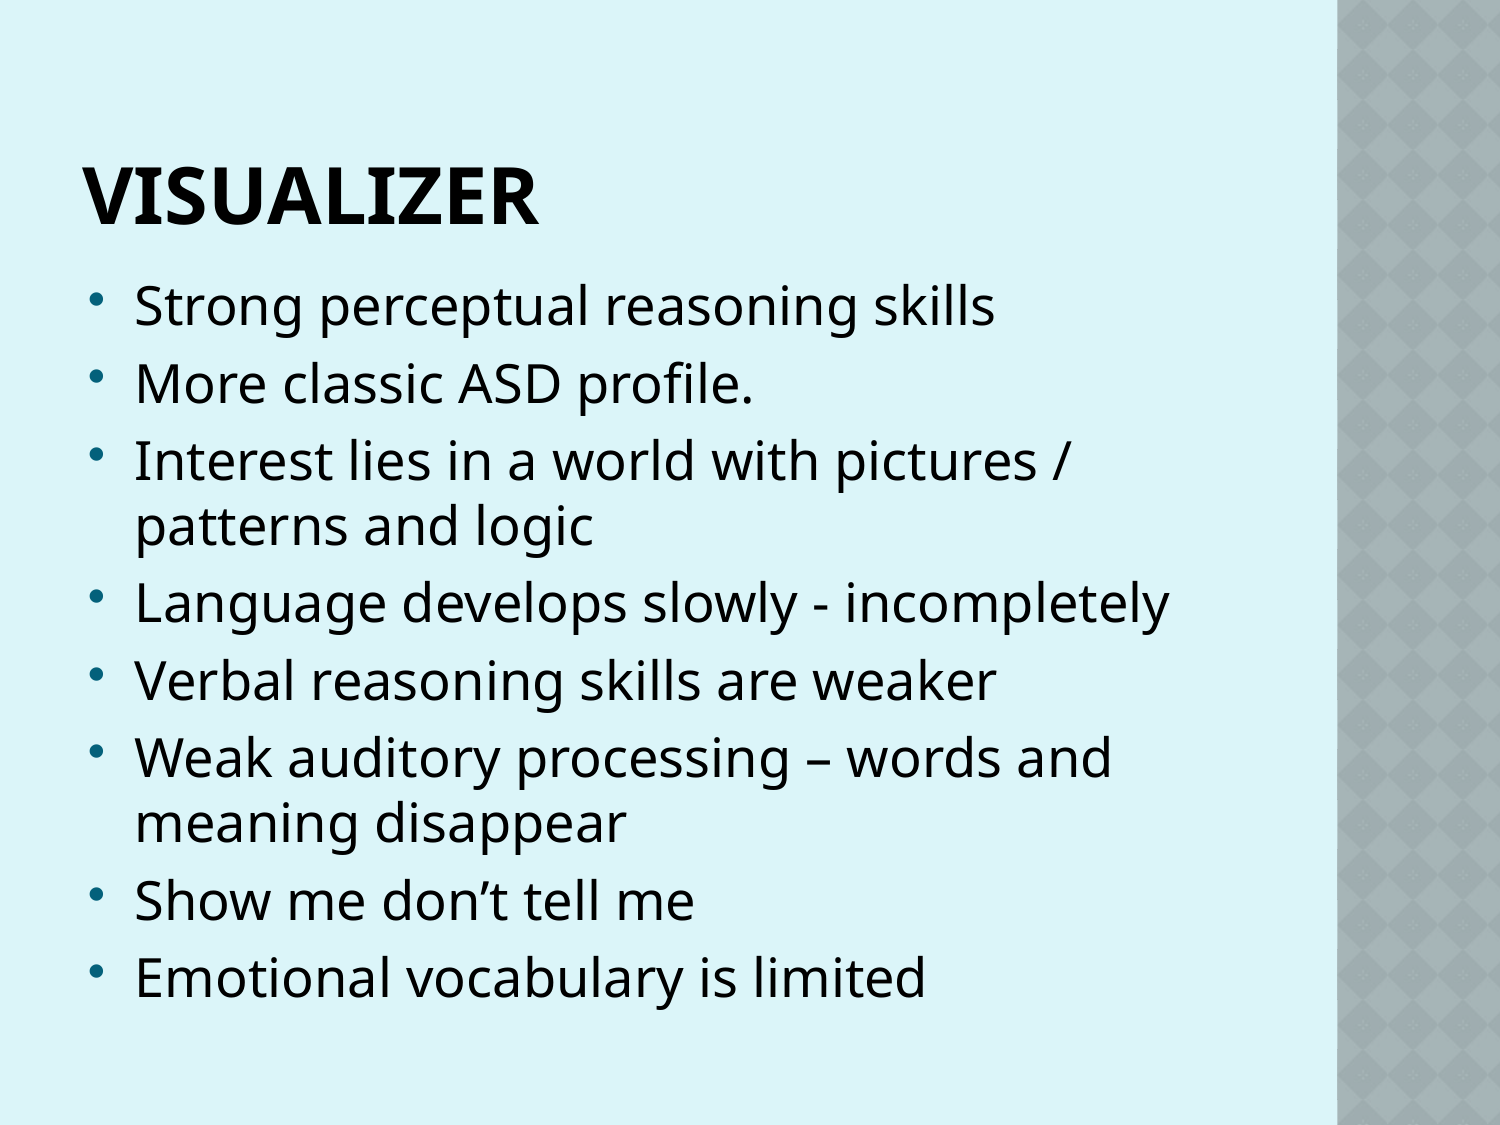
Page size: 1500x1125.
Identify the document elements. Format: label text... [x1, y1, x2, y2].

list Strong perceptual reasoning skills More classic ASD profile. Interest lies in a world with pictures / patterns and logic Language develops slowly - incompletely Verbal reasoning skills are weaker Weak auditory processing – words and meaning disappear Show me don’t tell me Emotional vocabulary is limited [75, 264, 1263, 1059]
title Visualizer [75, 52, 1263, 240]
